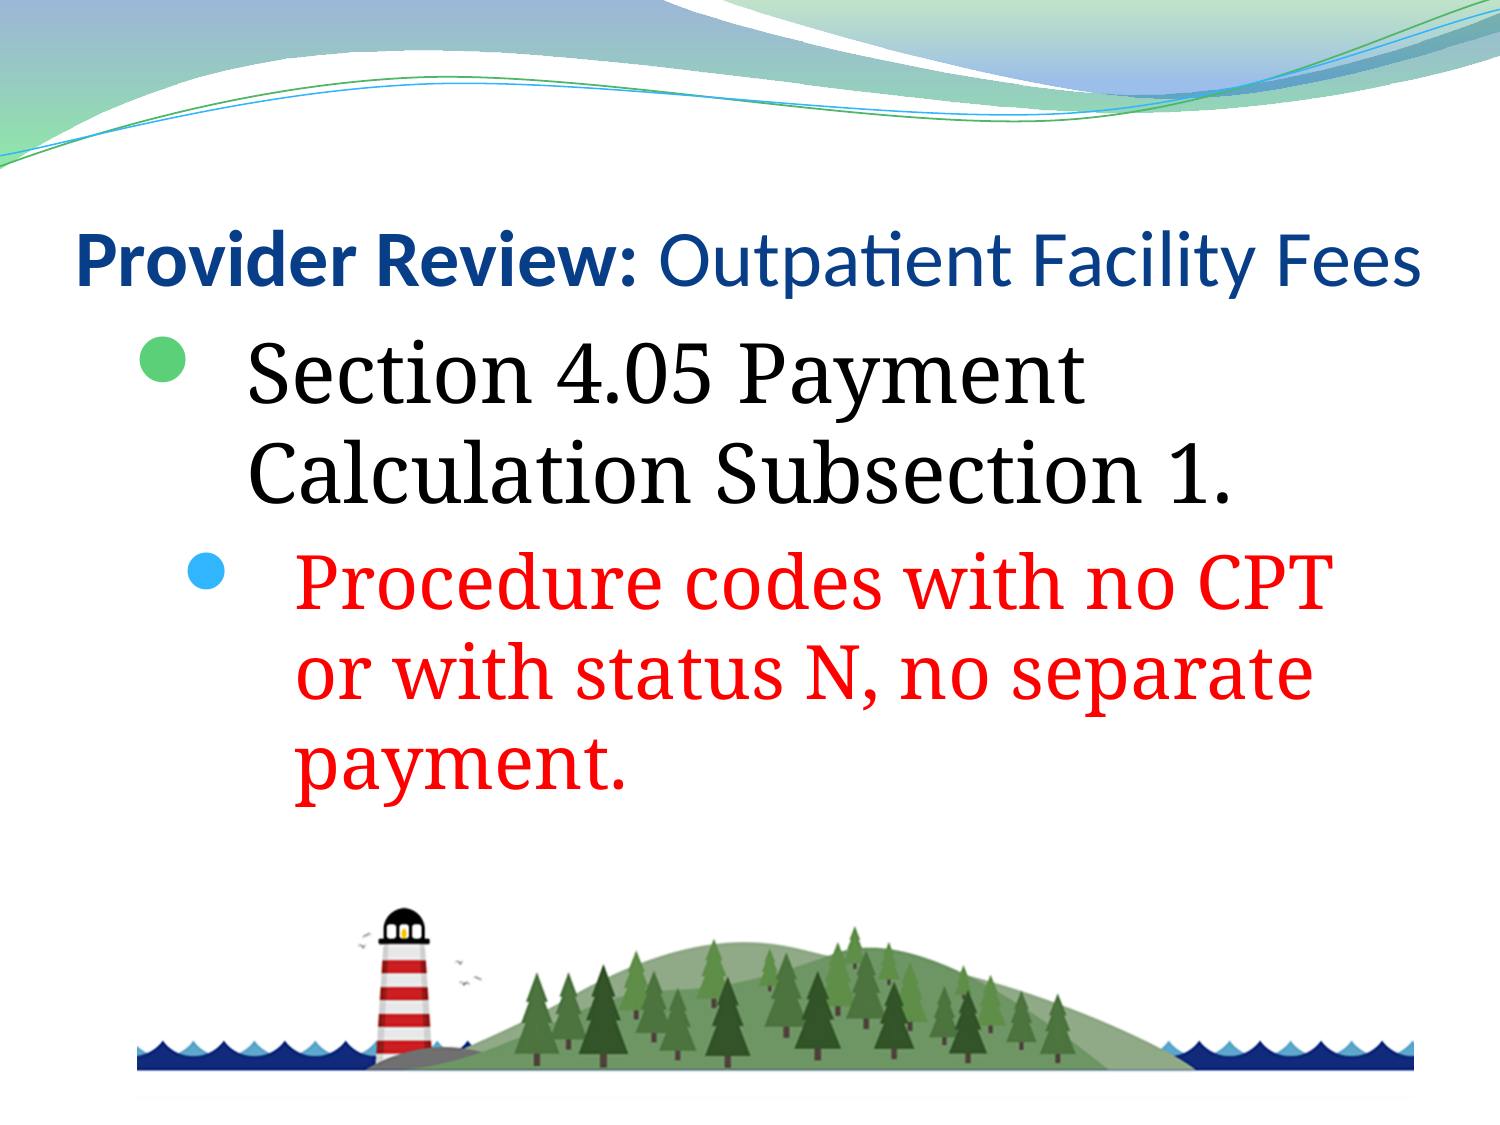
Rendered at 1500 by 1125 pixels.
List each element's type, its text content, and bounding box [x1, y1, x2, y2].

list Section 4.05 Payment Calculation Subsection 1. Procedure codes with no CPT or with status N, no separate payment. [99, 312, 1388, 963]
title Provider Review: Outpatient Facility Fees [75, 115, 1425, 303]
picture [137, 862, 1414, 1100]
